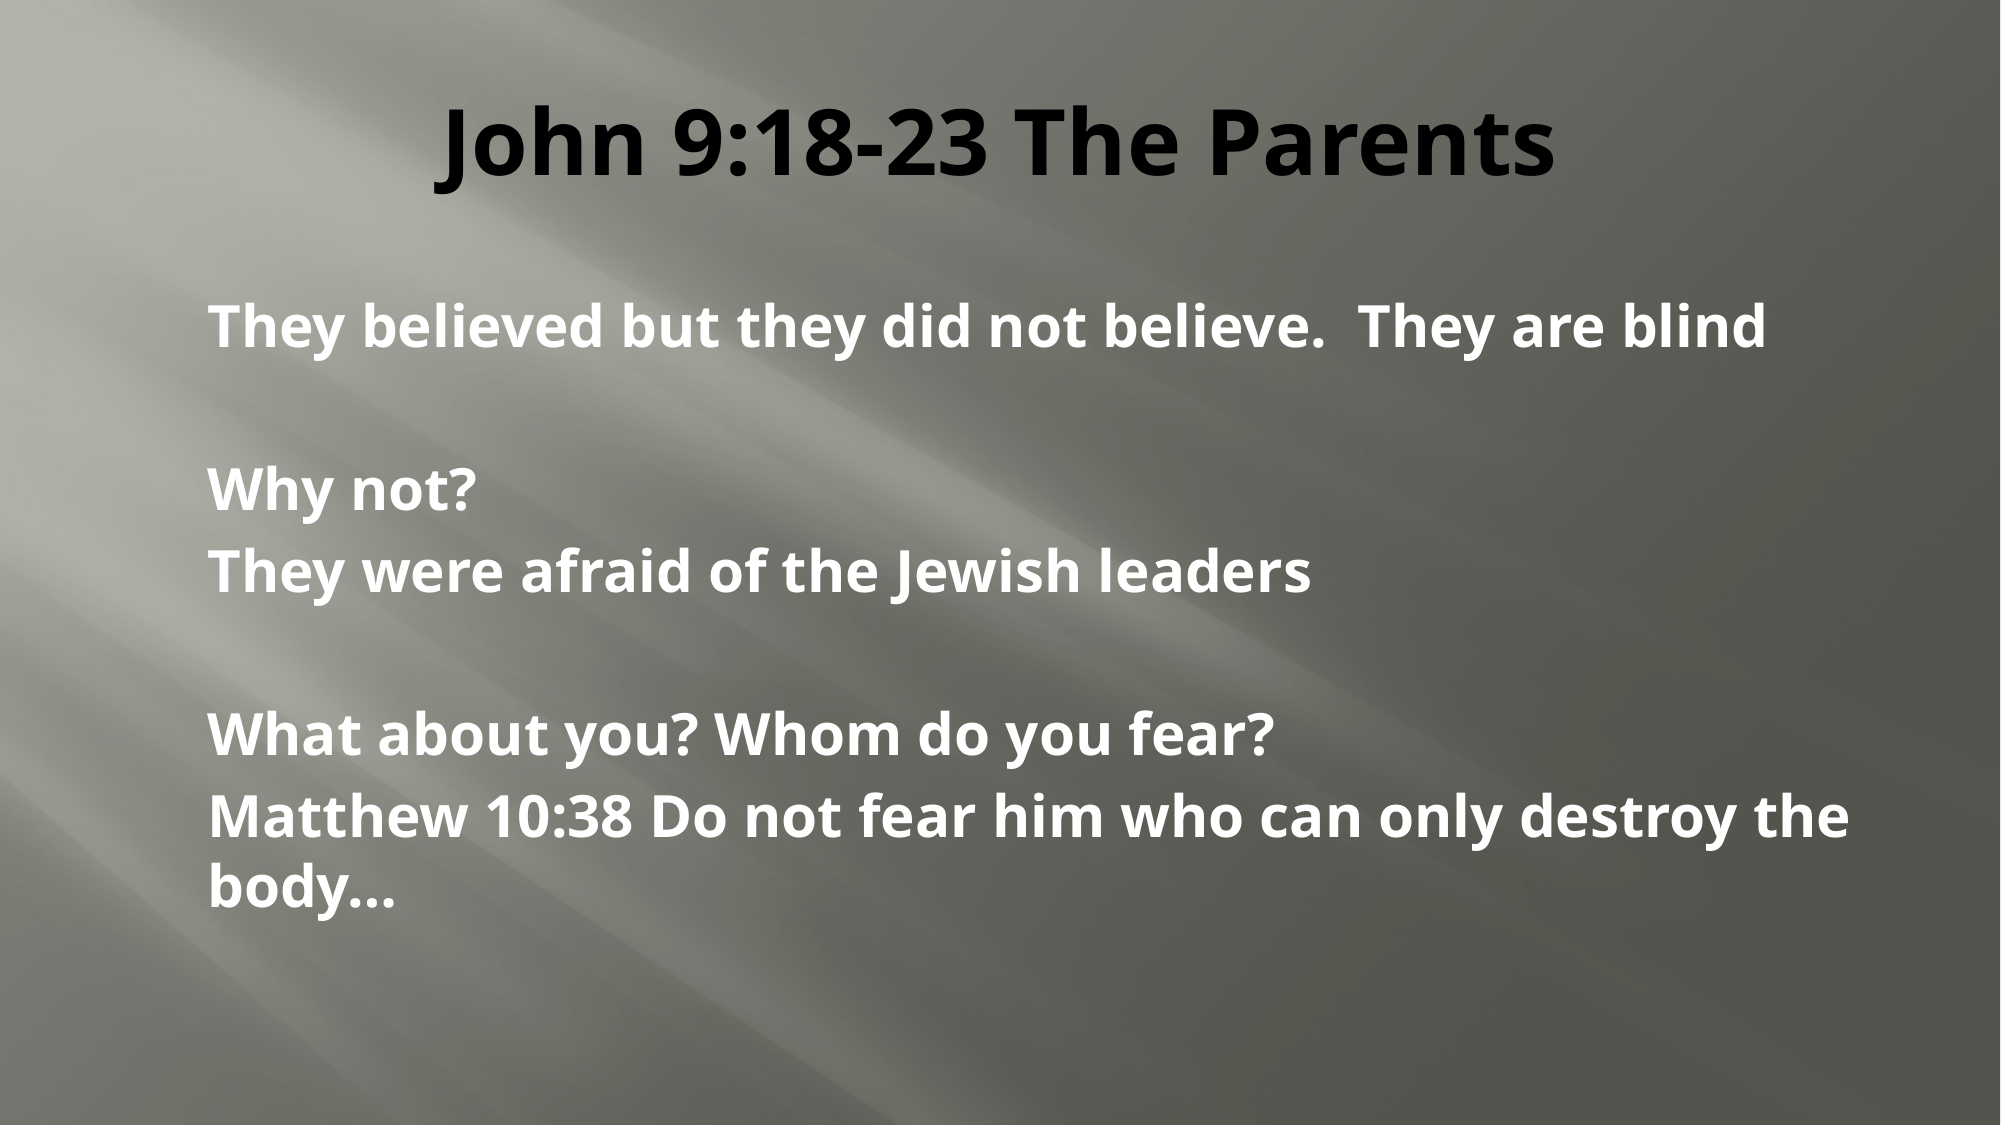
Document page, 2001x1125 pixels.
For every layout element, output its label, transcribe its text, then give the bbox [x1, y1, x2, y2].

title John 9:18-23 The Parents [99, 45, 1900, 233]
list They believed but they did not believe. They are blind Why not? They were afraid of the Jewish leaders What about you? Whom do you fear? Matthew 10:38 Do not fear him who can only destroy the body… [170, 281, 1900, 1035]
